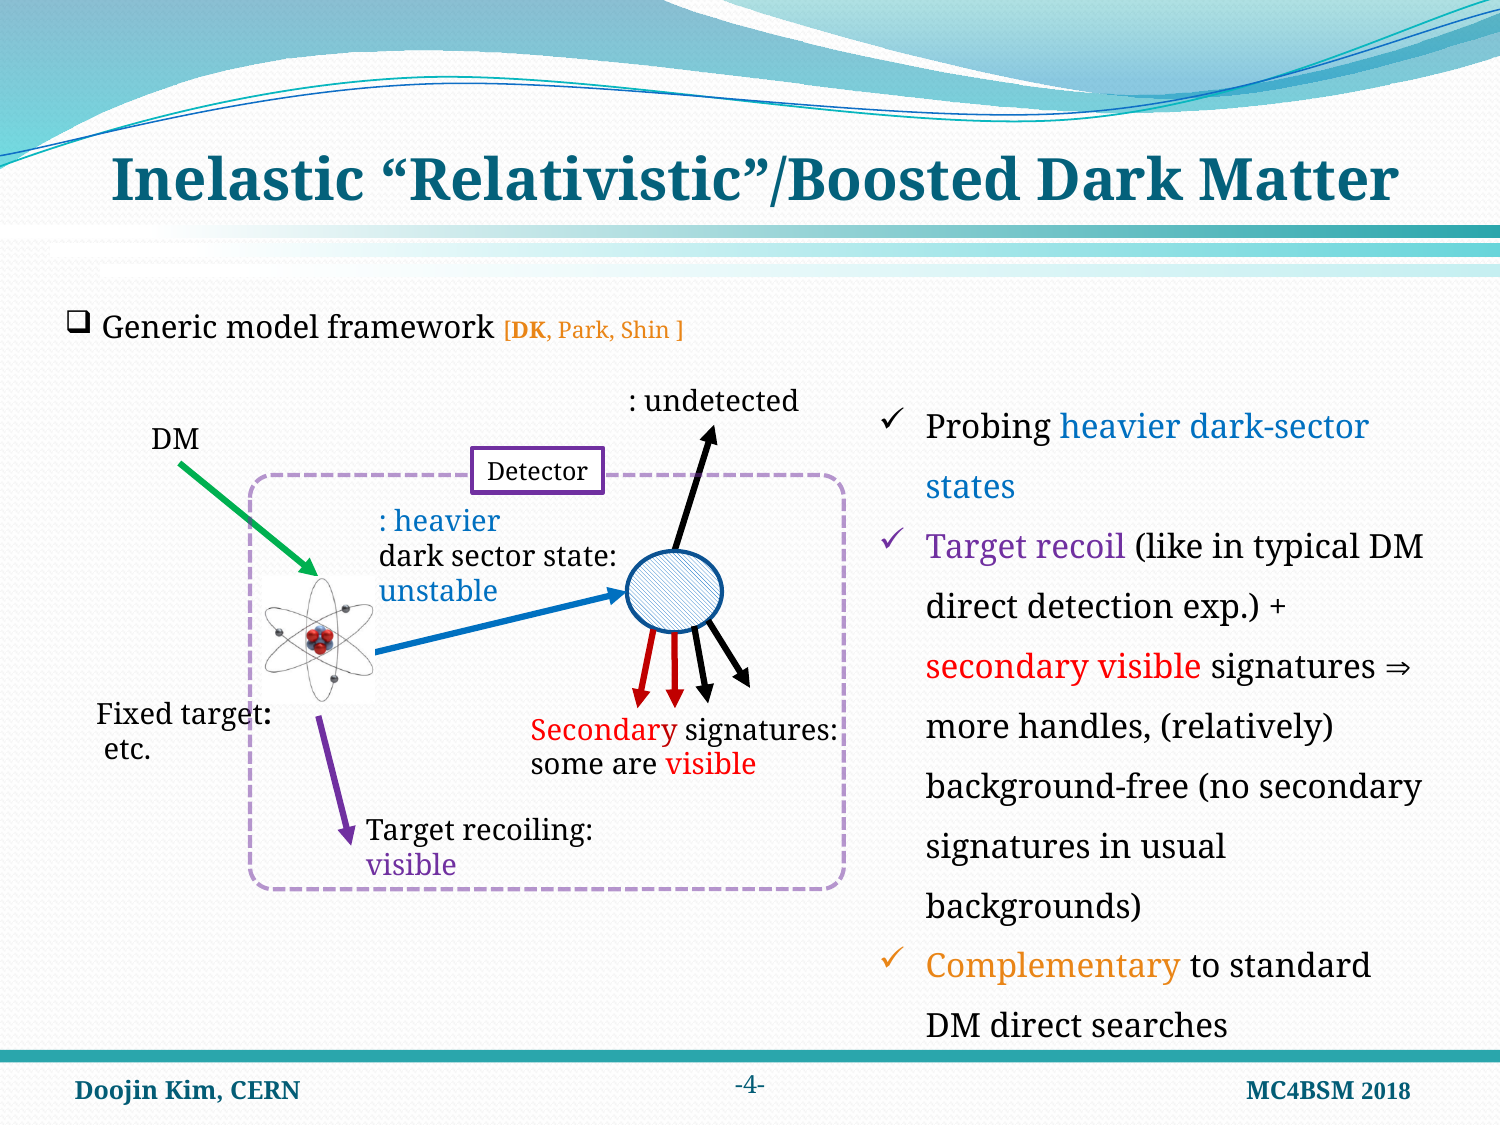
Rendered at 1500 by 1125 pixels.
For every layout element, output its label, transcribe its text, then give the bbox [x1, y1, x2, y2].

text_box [255, 577, 380, 716]
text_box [179, 463, 242, 577]
picture [262, 576, 375, 704]
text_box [524, 374, 844, 447]
text_box Probing heavier dark-sector states Target recoil (like in typical DM direct detection exp.) + secondary visible signatures  more handles, (relatively) background-free (no secondary signatures in usual backgrounds) Complementary to standard DM direct searches [863, 378, 1450, 1052]
title Inelastic “Relativistic”/Boosted Dark Matter [75, 115, 1438, 213]
slide_number -3- [687, 1042, 813, 1103]
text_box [249, 447, 844, 890]
